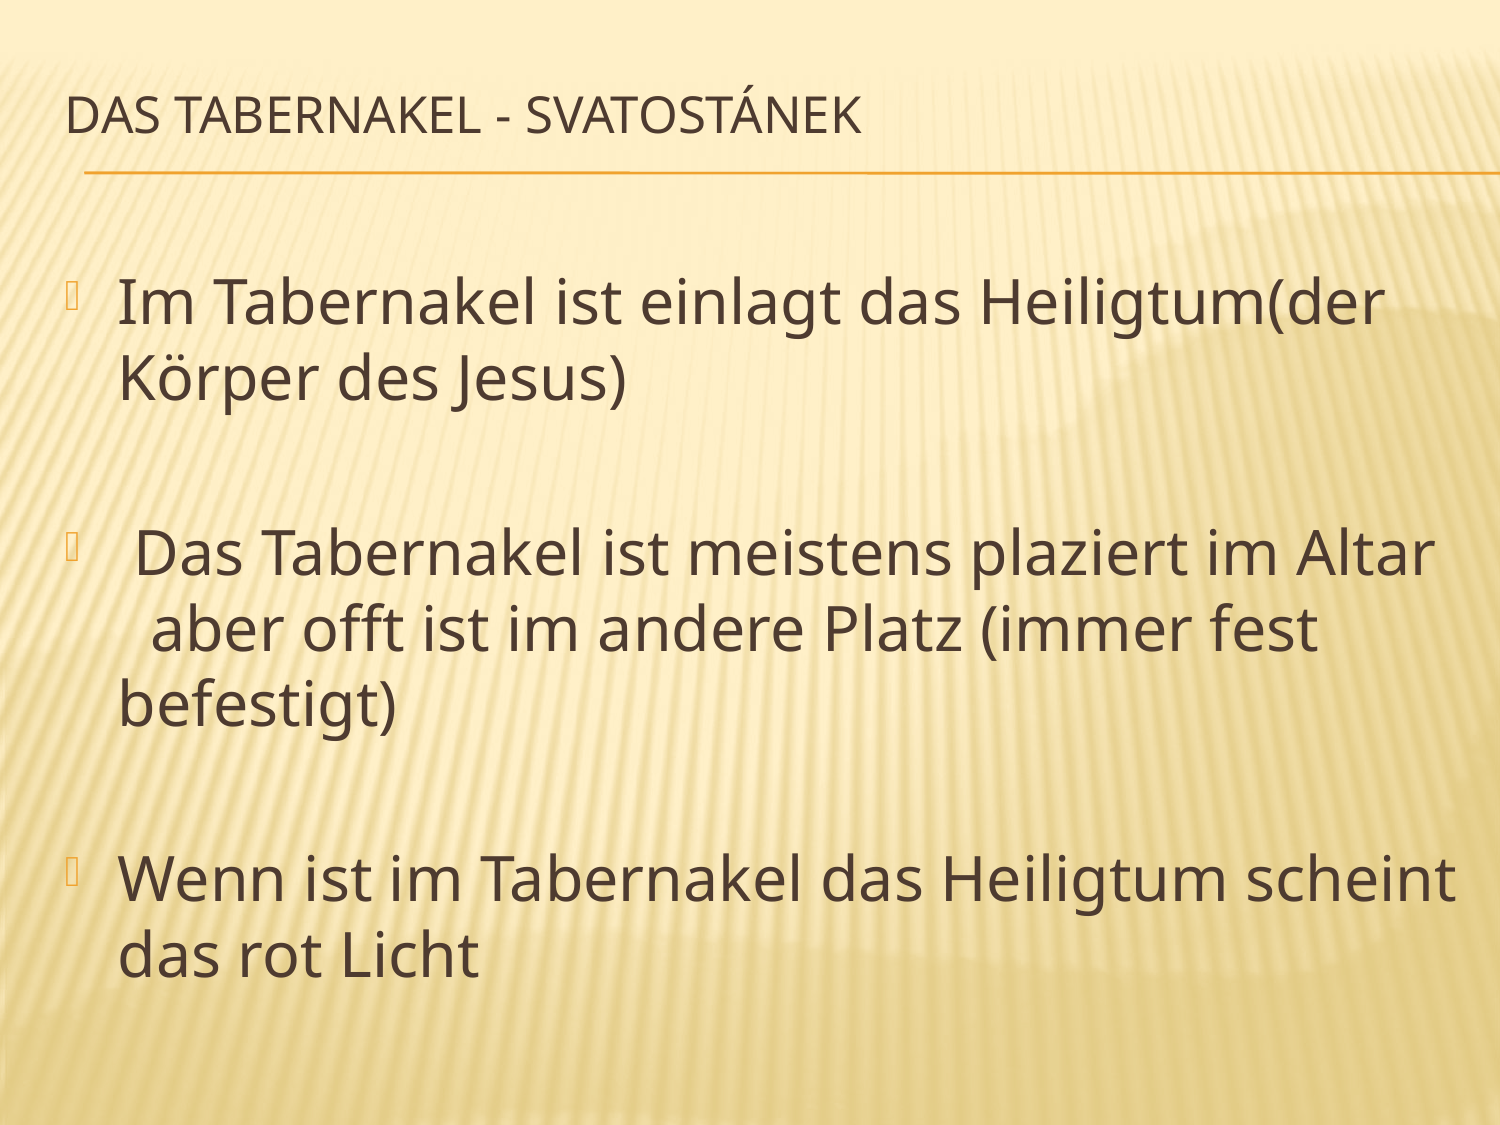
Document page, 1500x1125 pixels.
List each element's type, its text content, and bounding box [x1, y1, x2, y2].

title das Tabernakel - Svatostánek [50, 75, 1475, 213]
list Im Tabernakel ist einlagt das Heiligtum(der Körper des Jesus) Das Tabernakel ist meistens plaziert im Altar aber offt ist im andere Platz (immer fest befestigt) Wenn ist im Tabernakel das Heiligtum scheint das rot Licht [50, 254, 1475, 998]
